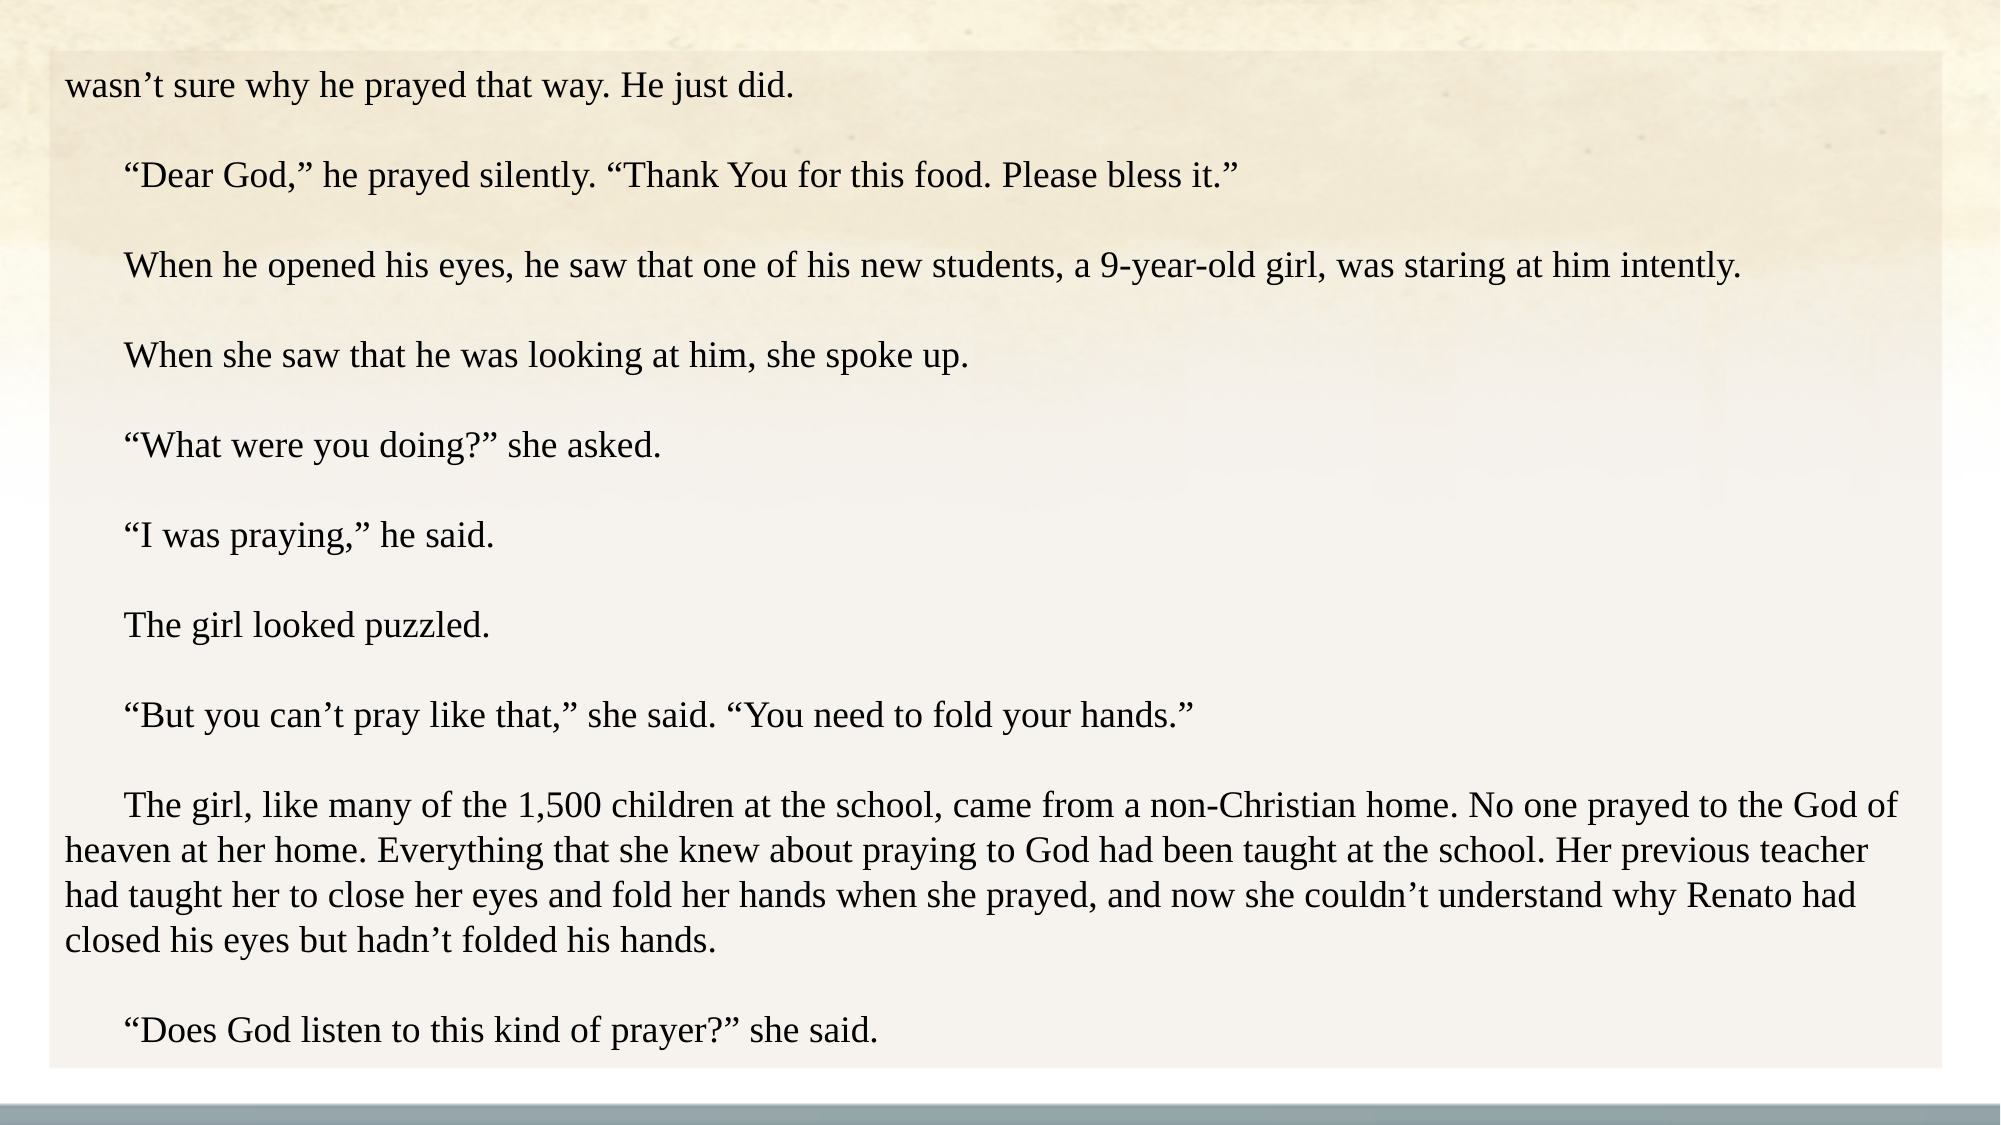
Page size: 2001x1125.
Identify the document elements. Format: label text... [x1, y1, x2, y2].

text_box wasn’t sure why he prayed that way. He just did. “Dear God,” he prayed silently. “Thank You for this food. Please bless it.” When he opened his eyes, he saw that one of his new students, a 9-year-old girl, was staring at him intently. When she saw that he was looking at him, she spoke up. “What were you doing?” she asked. “I was praying,” he said. The girl looked puzzled. “But you can’t pray like that,” she said. “You need to fold your hands.” The girl, like many of the 1,500 children at the school, came from a non-Christian home. No one prayed to the God of heaven at her home. Everything that she knew about praying to God had been taught at the school. Her previous teacher had taught her to close her eyes and fold her hands when she prayed, and now she couldn’t understand why Renato had closed his eyes but hadn’t folded his hands. “Does God listen to this kind of prayer?” she said. [49, 52, 1942, 1058]
picture [0, 0, 2001, 1125]
